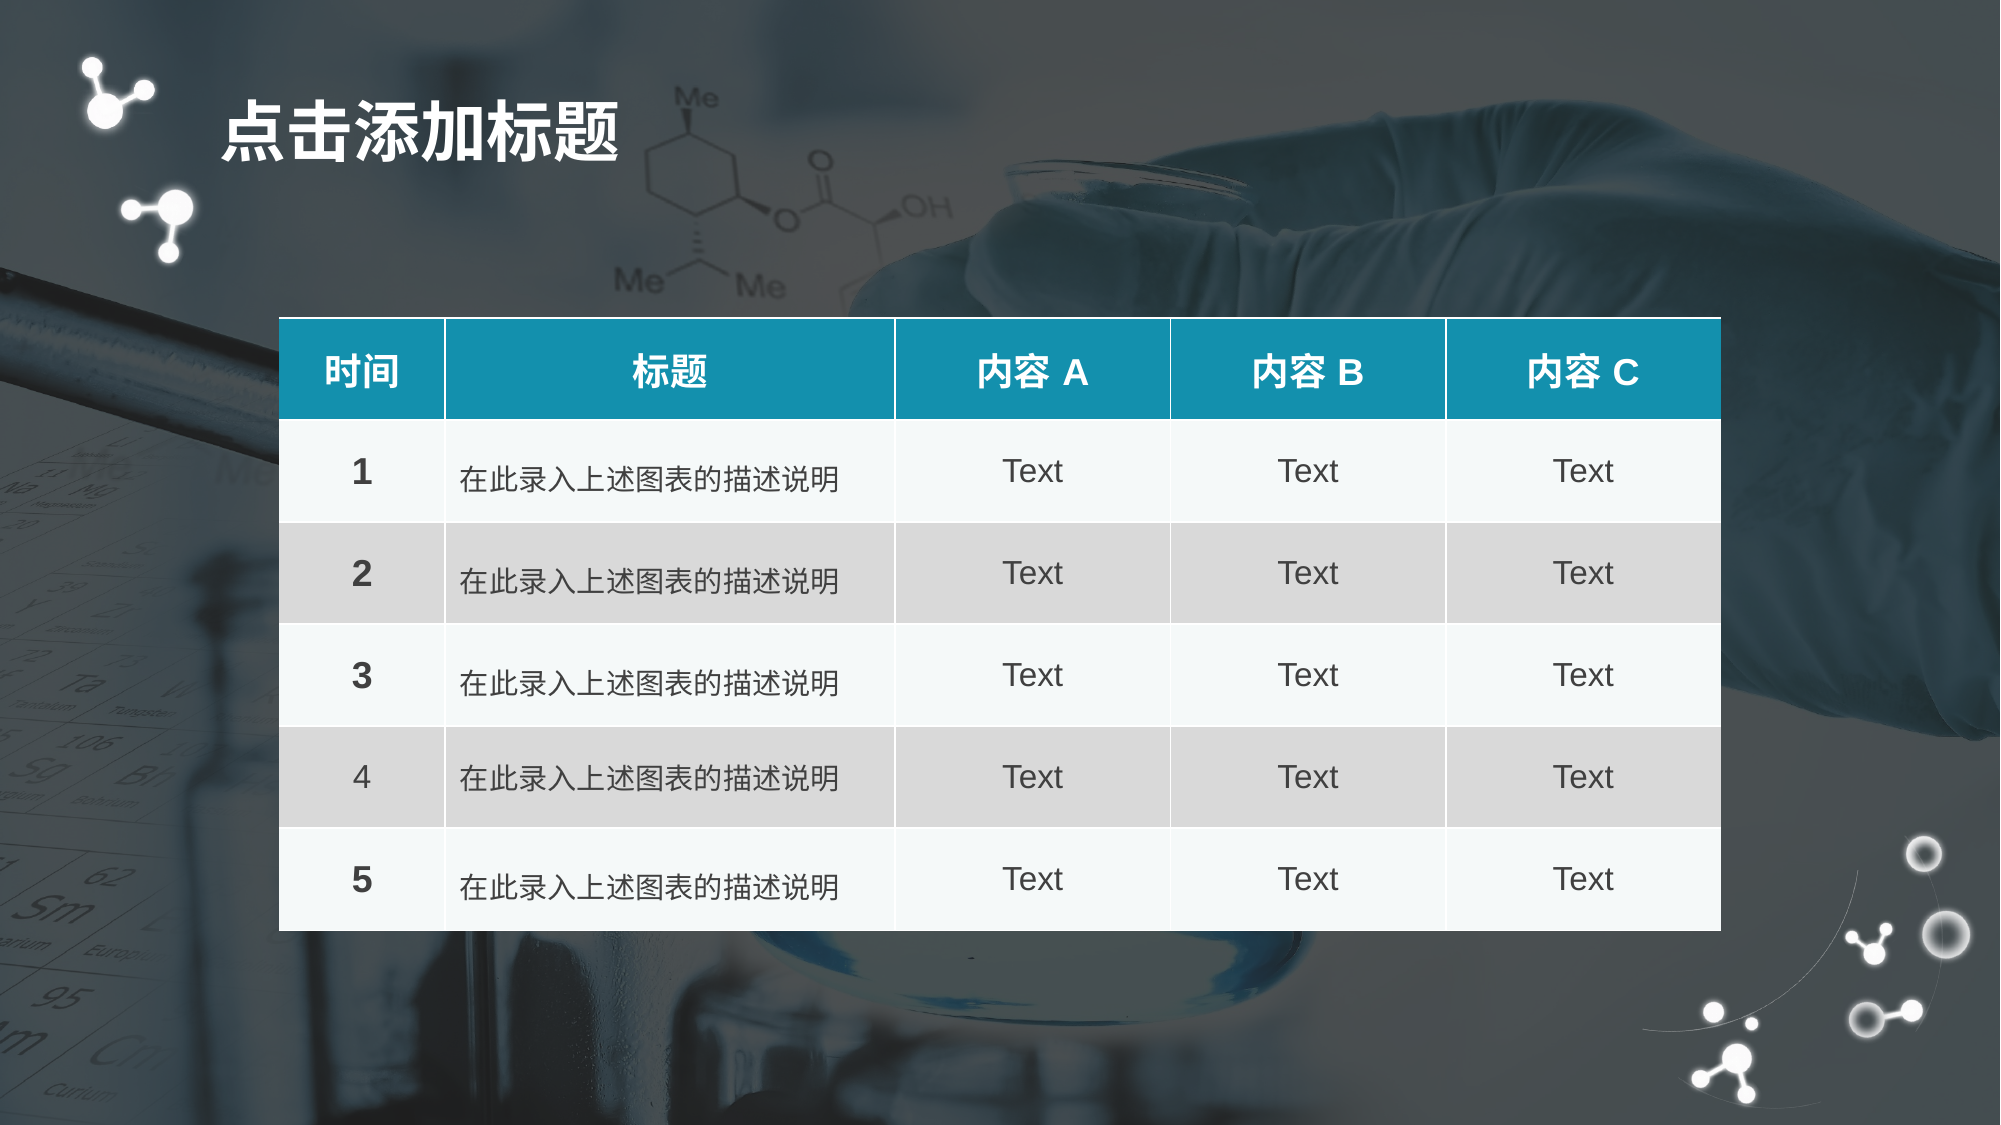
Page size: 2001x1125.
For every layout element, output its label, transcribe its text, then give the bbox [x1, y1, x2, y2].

table_cell 1 [279, 421, 444, 521]
table_cell Text [896, 727, 1170, 827]
table_cell Text [1171, 523, 1445, 623]
table_cell Text [1171, 829, 1445, 930]
table_cell Text [1447, 421, 1721, 521]
table_cell 在此录入上述图表的描述说明 [446, 421, 894, 521]
table_cell 在此录入上述图表的描述说明 [446, 727, 894, 827]
table_cell Text [896, 625, 1170, 725]
table_cell Text [1447, 727, 1721, 827]
table_cell 在此录入上述图表的描述说明 [446, 625, 894, 725]
table_cell 在此录入上述图表的描述说明 [446, 829, 894, 930]
table_cell Text [1171, 727, 1445, 827]
table_header 时间 [279, 319, 444, 419]
table_cell Text [896, 523, 1170, 623]
table_cell Text [896, 421, 1170, 521]
table_cell Text [1447, 625, 1721, 725]
table_cell Text [1171, 421, 1445, 521]
text_box 点击添加标题 [204, 82, 636, 178]
table_cell Text [1447, 829, 1721, 930]
table_header 标题 [446, 319, 894, 419]
table_header 内容C [1447, 319, 1721, 419]
table_cell 3 [279, 625, 444, 725]
picture [1643, 818, 2001, 1125]
table_header 内容A [896, 319, 1170, 419]
table_cell 在此录入上述图表的描述说明 [446, 523, 894, 623]
picture [60, 34, 231, 295]
table_cell Text [896, 829, 1170, 930]
table_cell Text [1447, 523, 1721, 623]
table_cell 2 [279, 523, 444, 623]
table_header 内容B [1171, 319, 1445, 419]
table_cell 5 [279, 829, 444, 930]
table_cell 4 [279, 727, 444, 827]
table_cell Text [1171, 625, 1445, 725]
